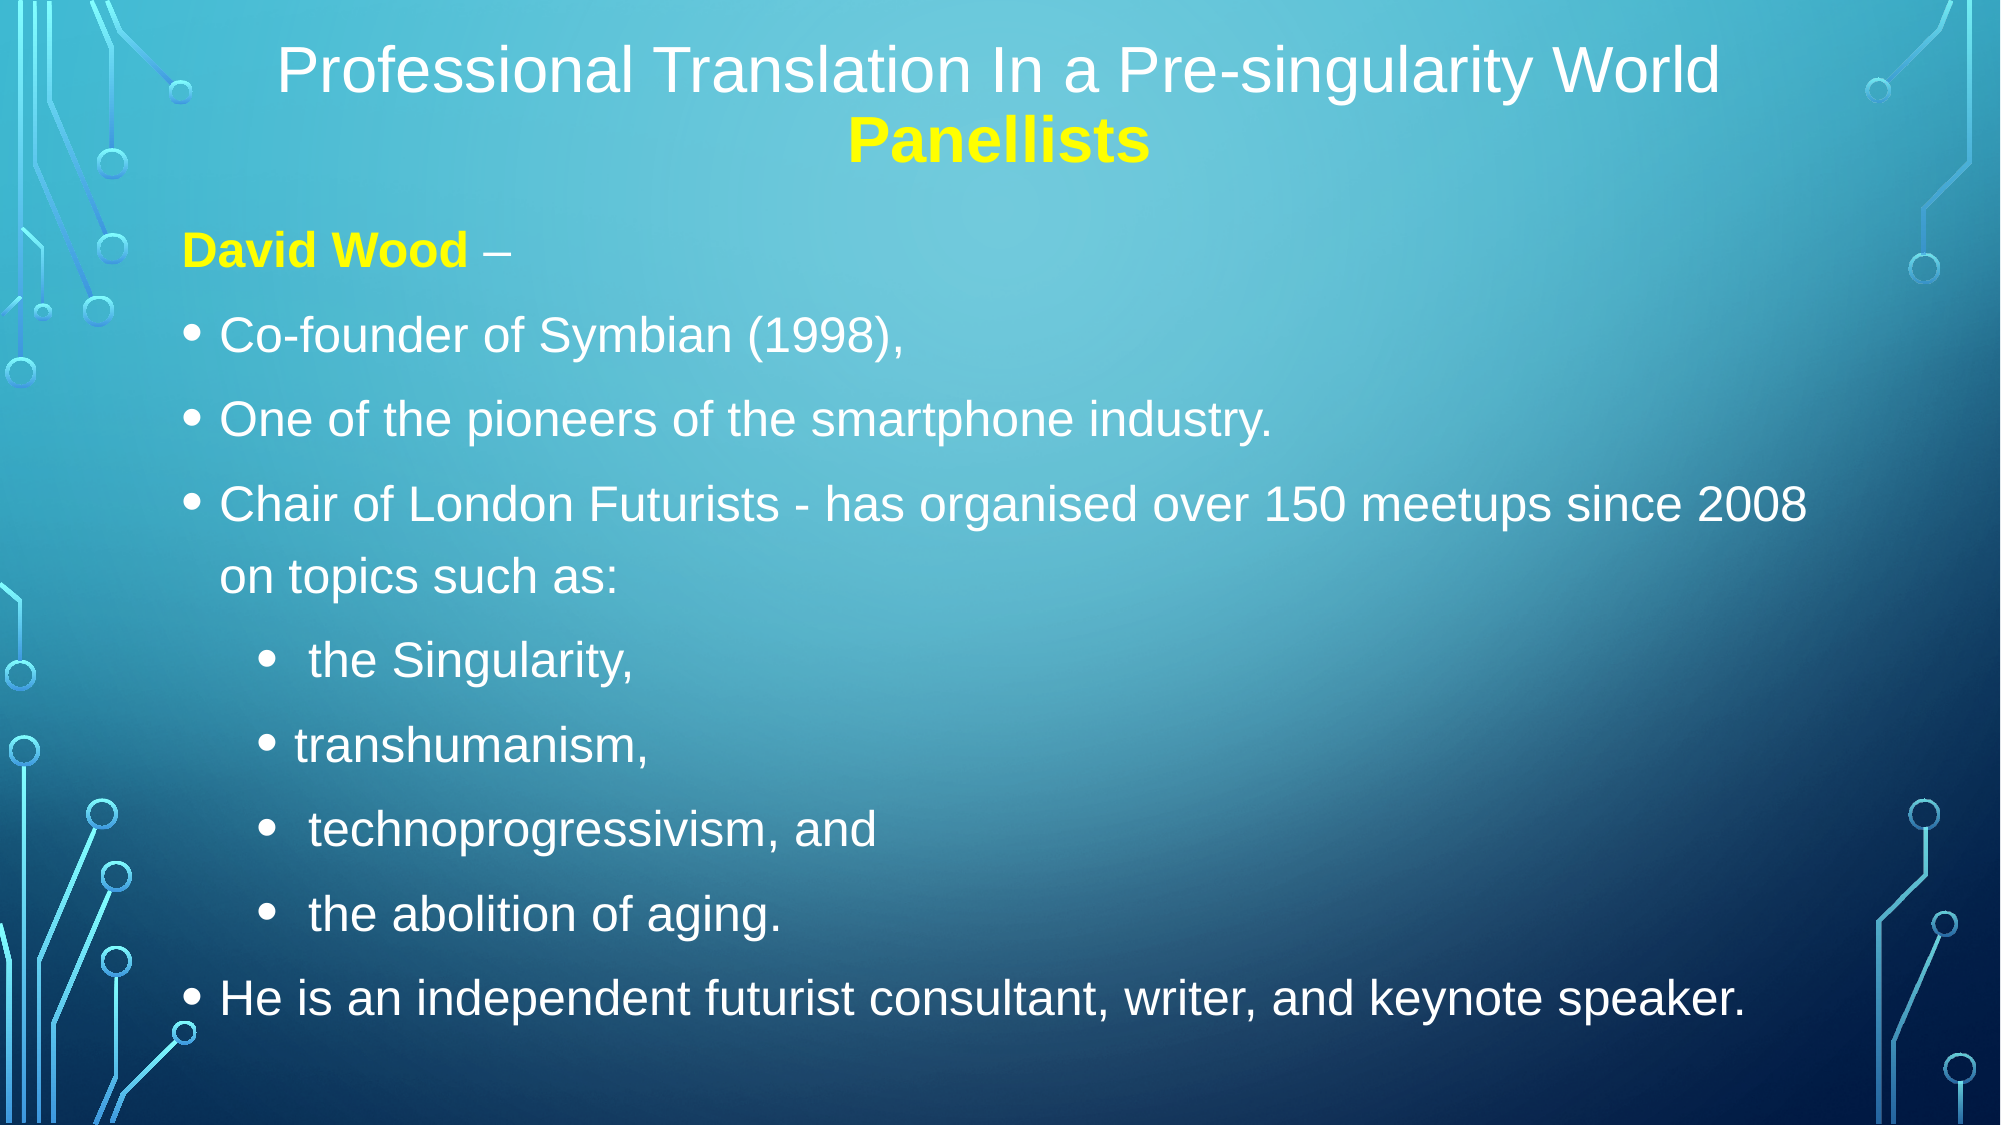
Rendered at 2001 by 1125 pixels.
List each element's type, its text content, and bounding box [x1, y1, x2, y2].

title Professional Translation In a Pre-singularity World Panellists [187, 6, 1813, 198]
list David Wood – Co-founder of Symbian (1998), One of the pioneers of the smartphone industry. Chair of London Futurists - has organised over 150 meetups since 2008 on topics such as: the Singularity, transhumanism, technoprogressivism, and the abolition of aging. He is an independent futurist consultant, writer, and keynote speaker. [166, 198, 1873, 1011]
